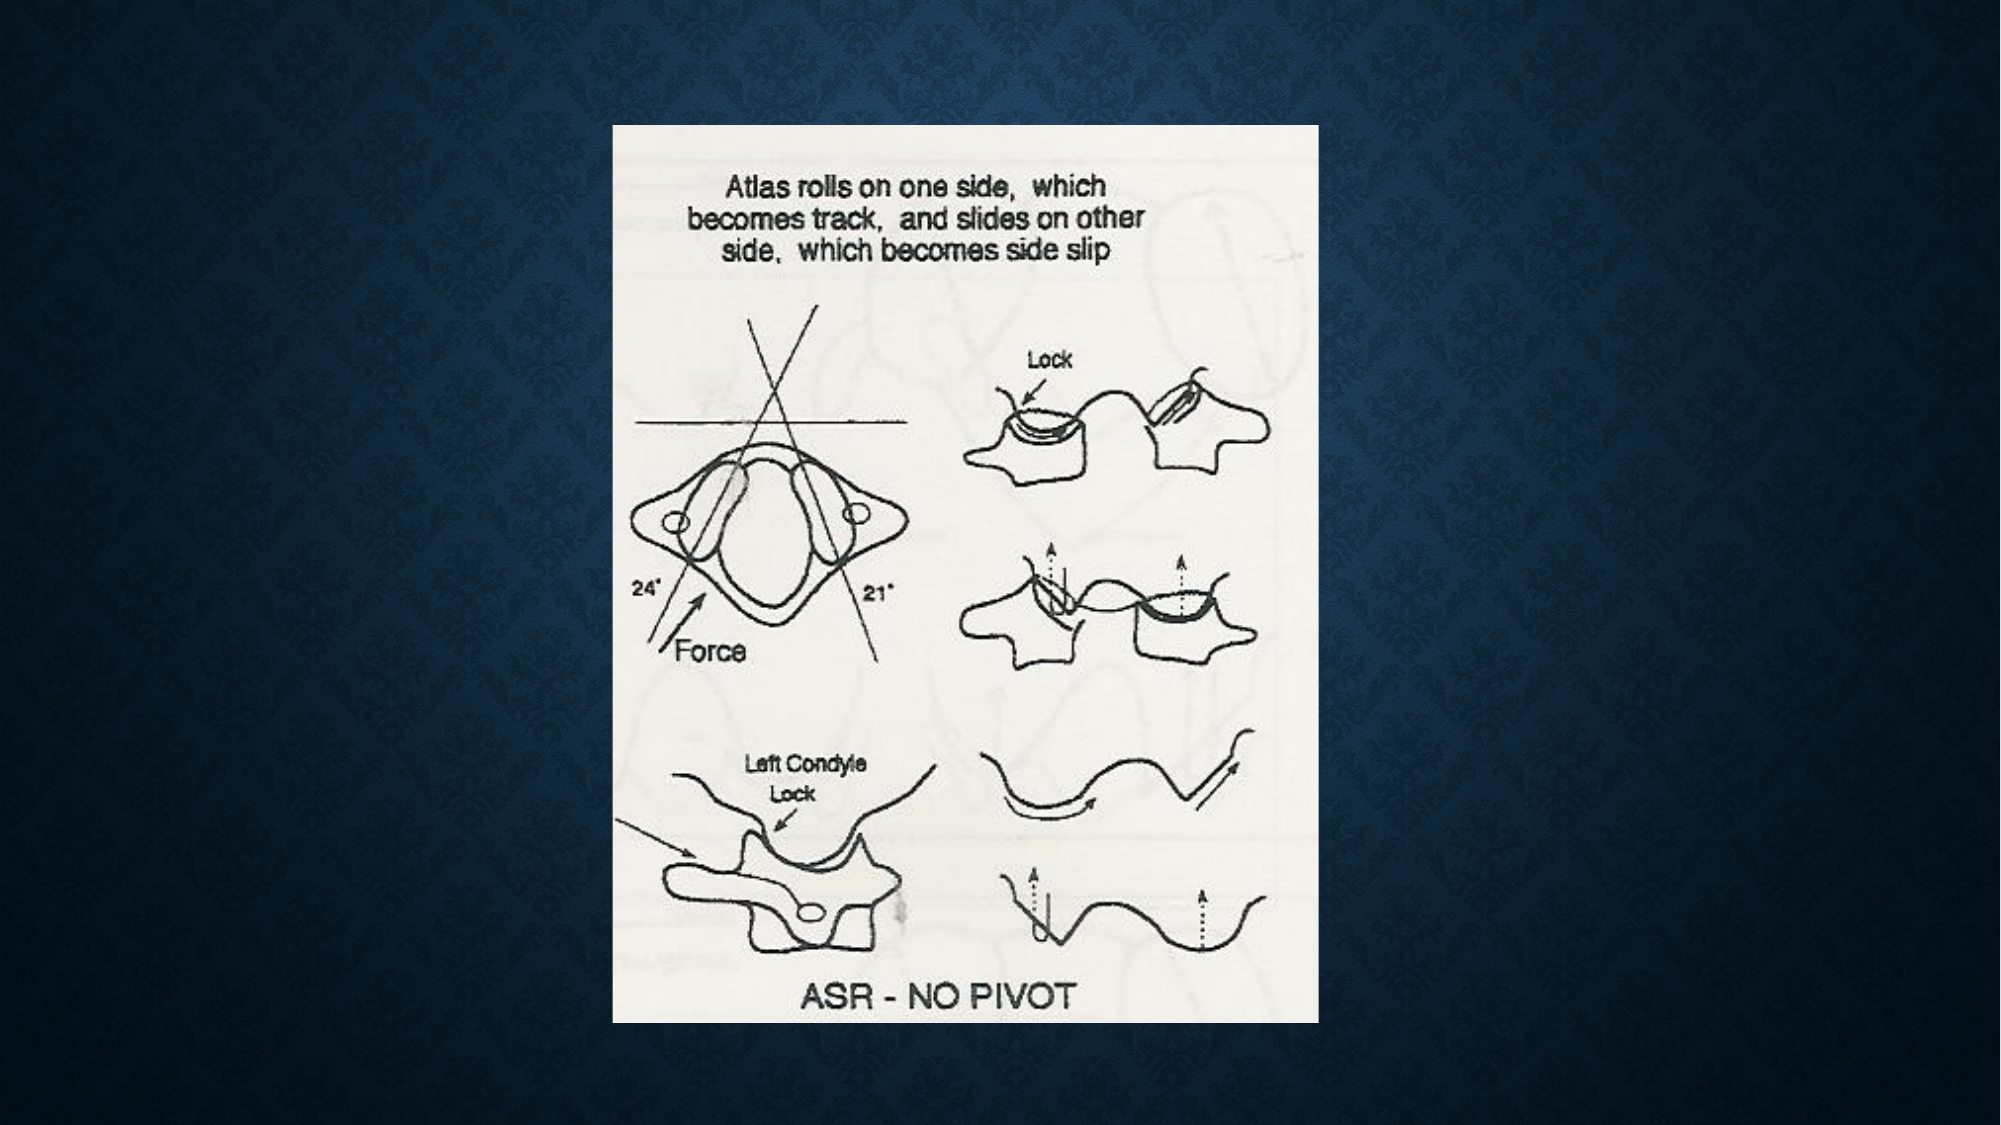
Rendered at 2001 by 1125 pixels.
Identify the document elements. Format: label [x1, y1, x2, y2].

list [611, 124, 1320, 1023]
